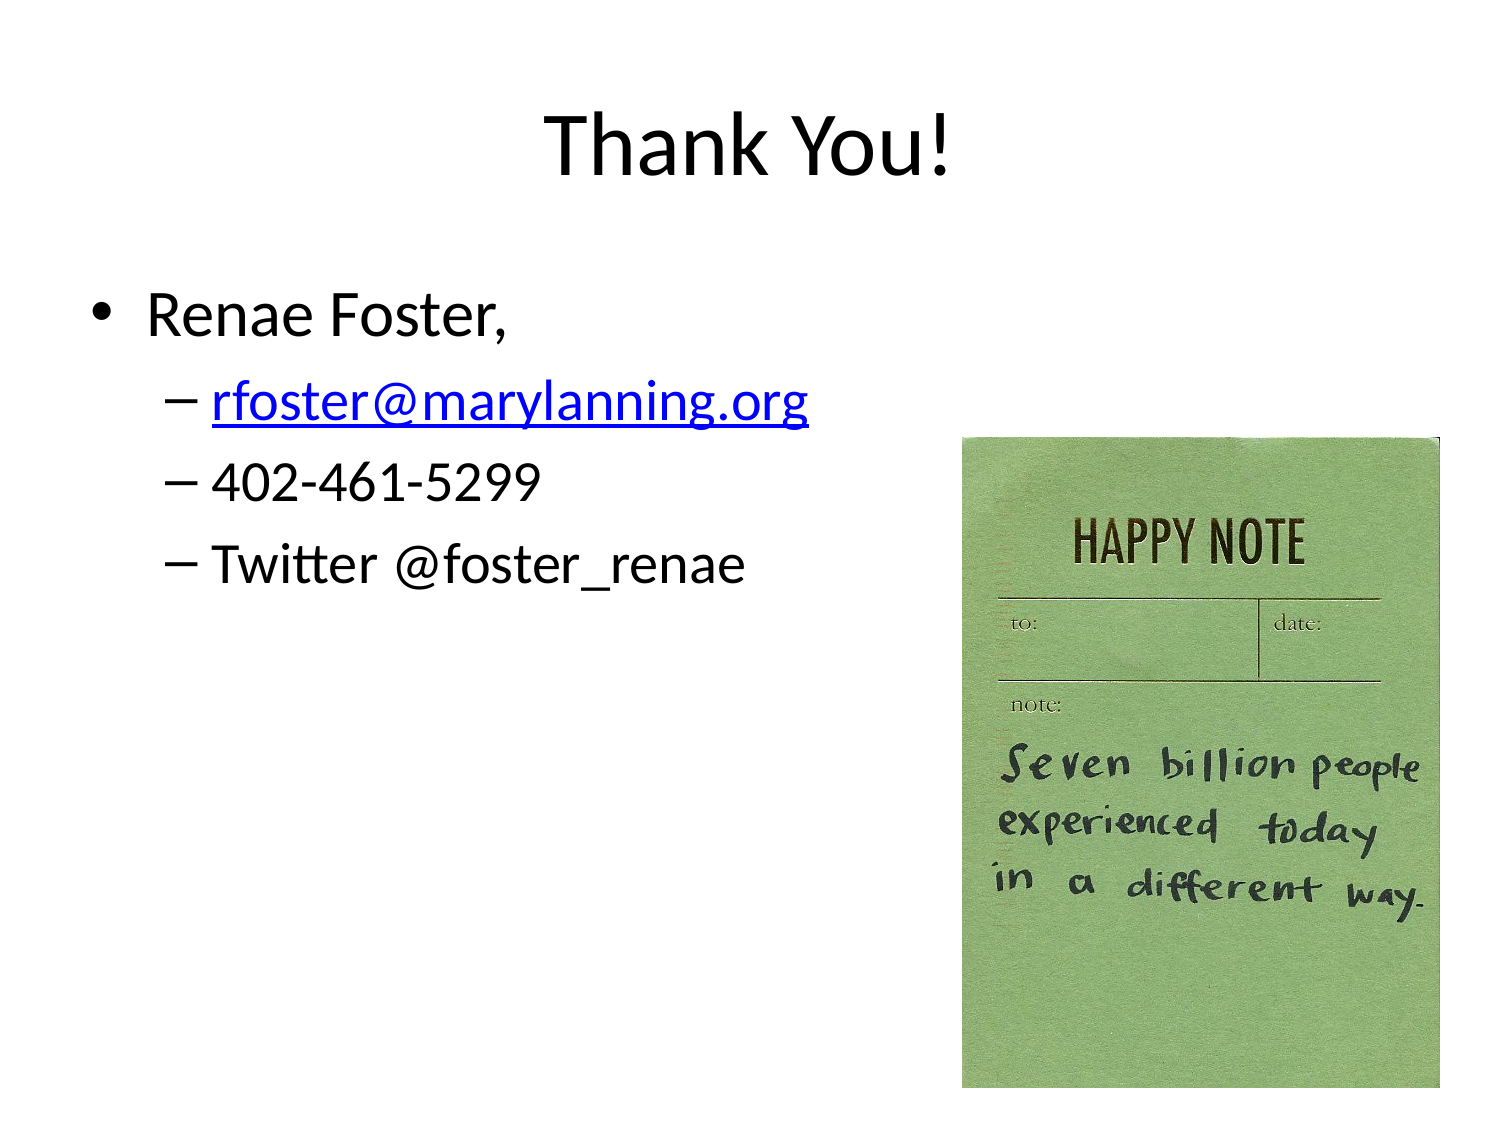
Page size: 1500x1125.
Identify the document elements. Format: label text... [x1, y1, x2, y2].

picture [962, 437, 1440, 1088]
title Thank You! [75, 45, 1425, 233]
list Renae Foster, rfoster@marylanning.org 402-461-5299 Twitter @foster_renae [75, 262, 1425, 1005]
